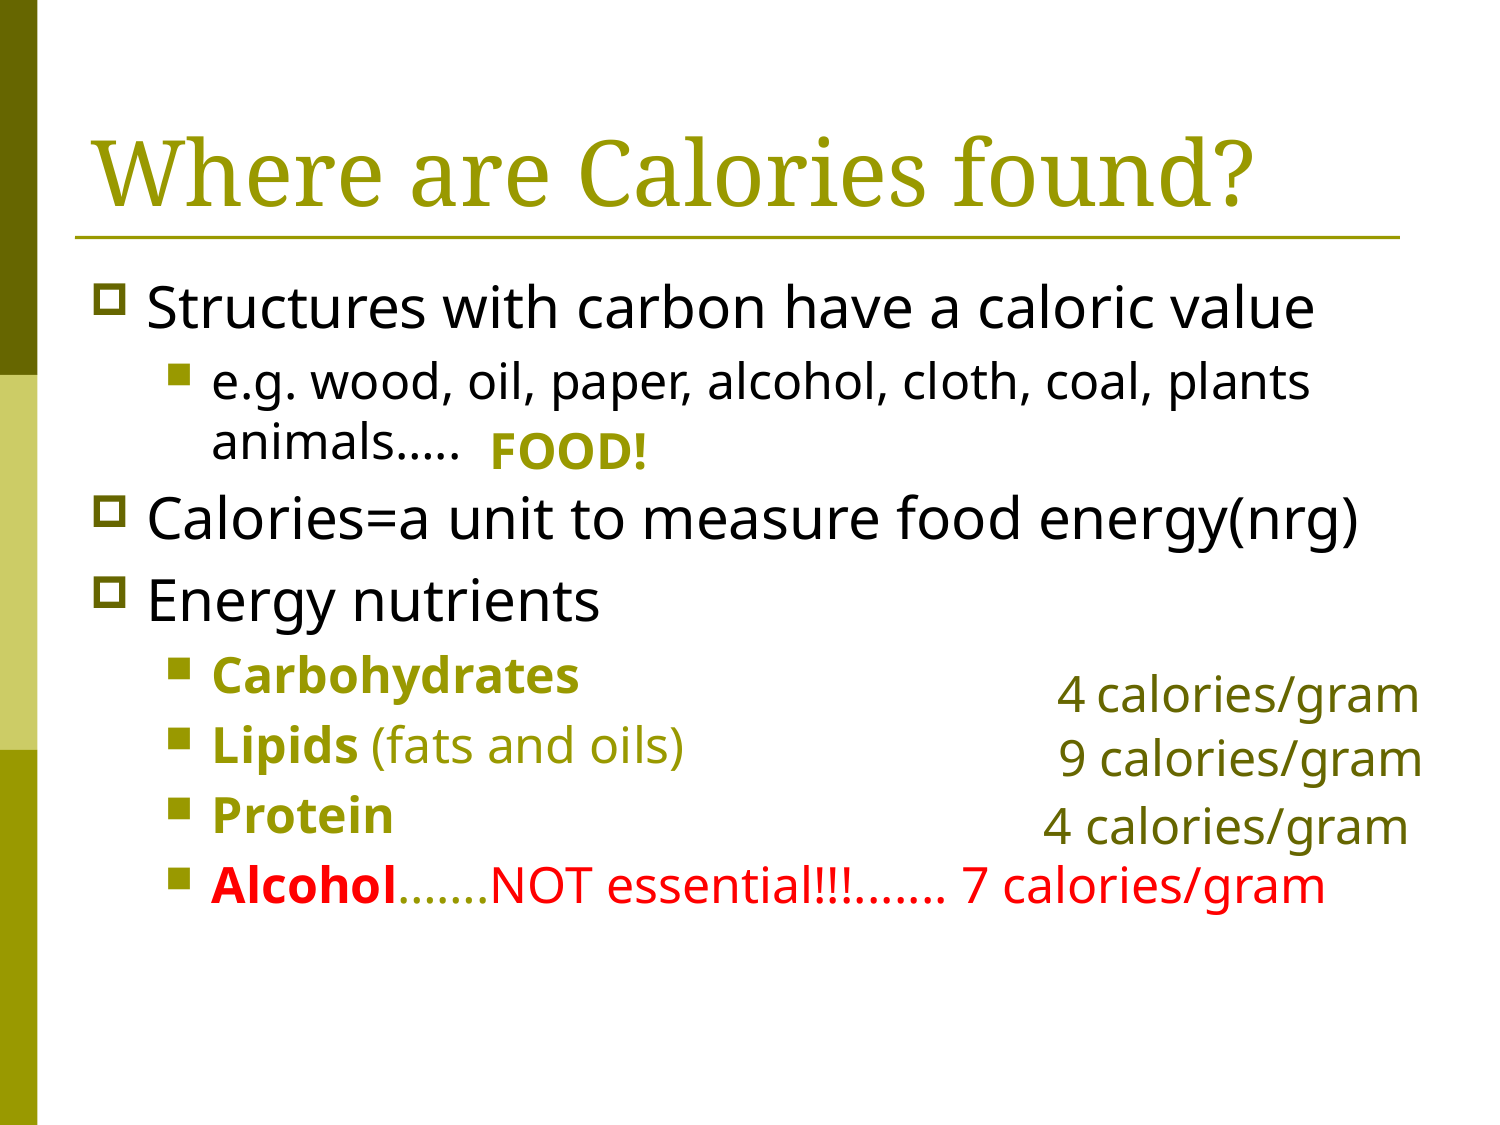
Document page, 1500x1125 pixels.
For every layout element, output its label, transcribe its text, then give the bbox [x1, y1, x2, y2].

title Where are Calories found? [75, 45, 1425, 233]
text_box FOOD! [474, 412, 688, 488]
text_box 4 calories/gram [1042, 655, 1436, 730]
text_box 9 calories/gram [1043, 719, 1440, 794]
list Structures with carbon have a caloric value e.g. wood, oil, paper, alcohol, cloth, coal, plants animals….. Calories=a unit to measure food energy(nrg) Energy nutrients Carbohydrates Lipids (fats and oils) Protein Alcohol…….NOT essential!!!....... 7 calories/gram [75, 262, 1500, 1006]
text_box 4 calories/gram [1029, 787, 1455, 862]
